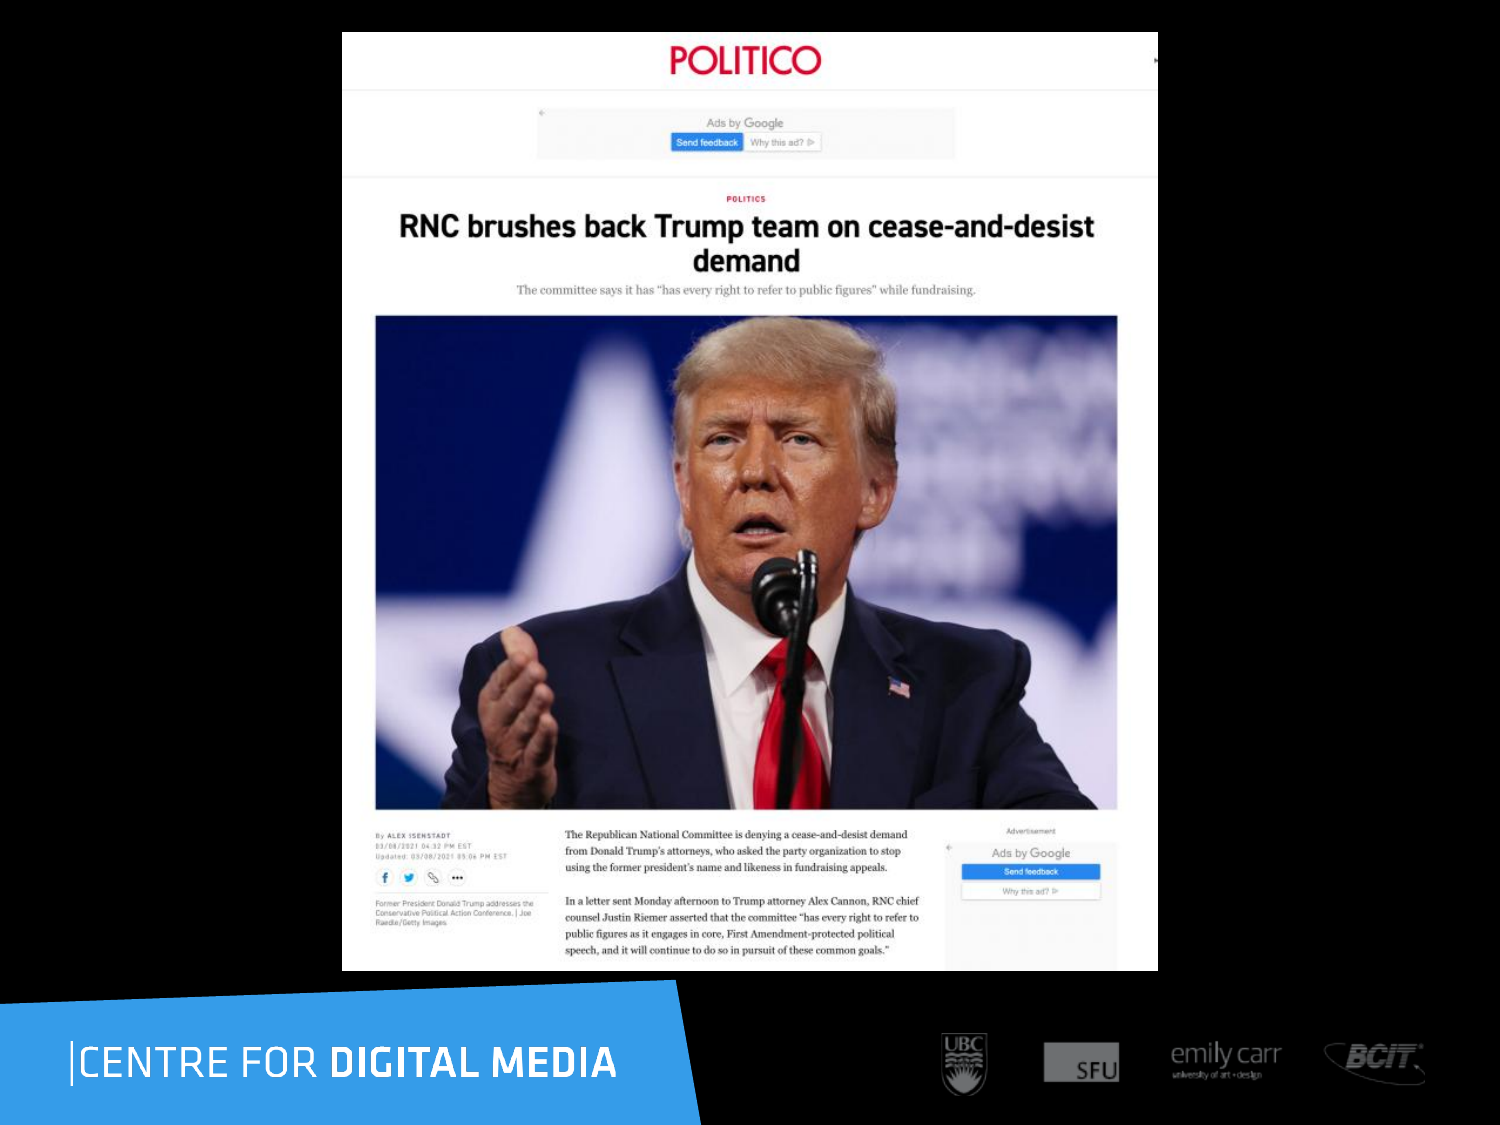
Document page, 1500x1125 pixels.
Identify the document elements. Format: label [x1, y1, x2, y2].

picture [342, 32, 1158, 971]
